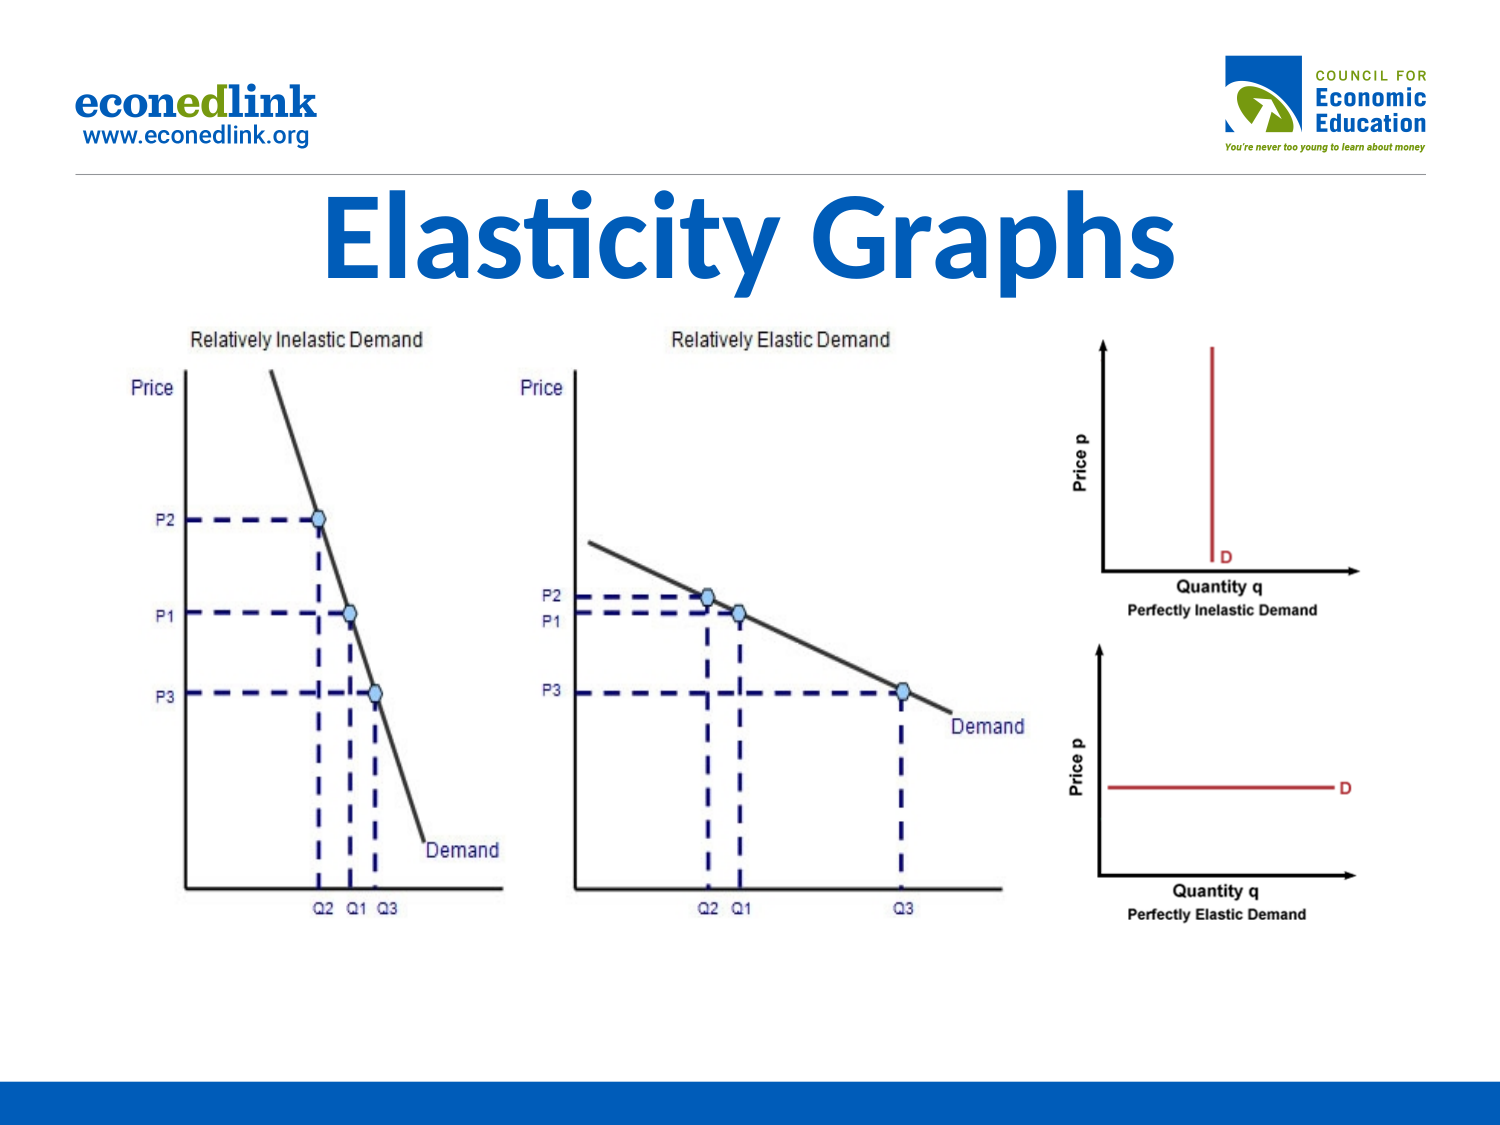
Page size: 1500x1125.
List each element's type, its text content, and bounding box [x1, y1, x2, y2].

title Elasticity Graphs [74, 149, 1426, 338]
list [90, 313, 1075, 949]
picture [0, 0, 1500, 1125]
